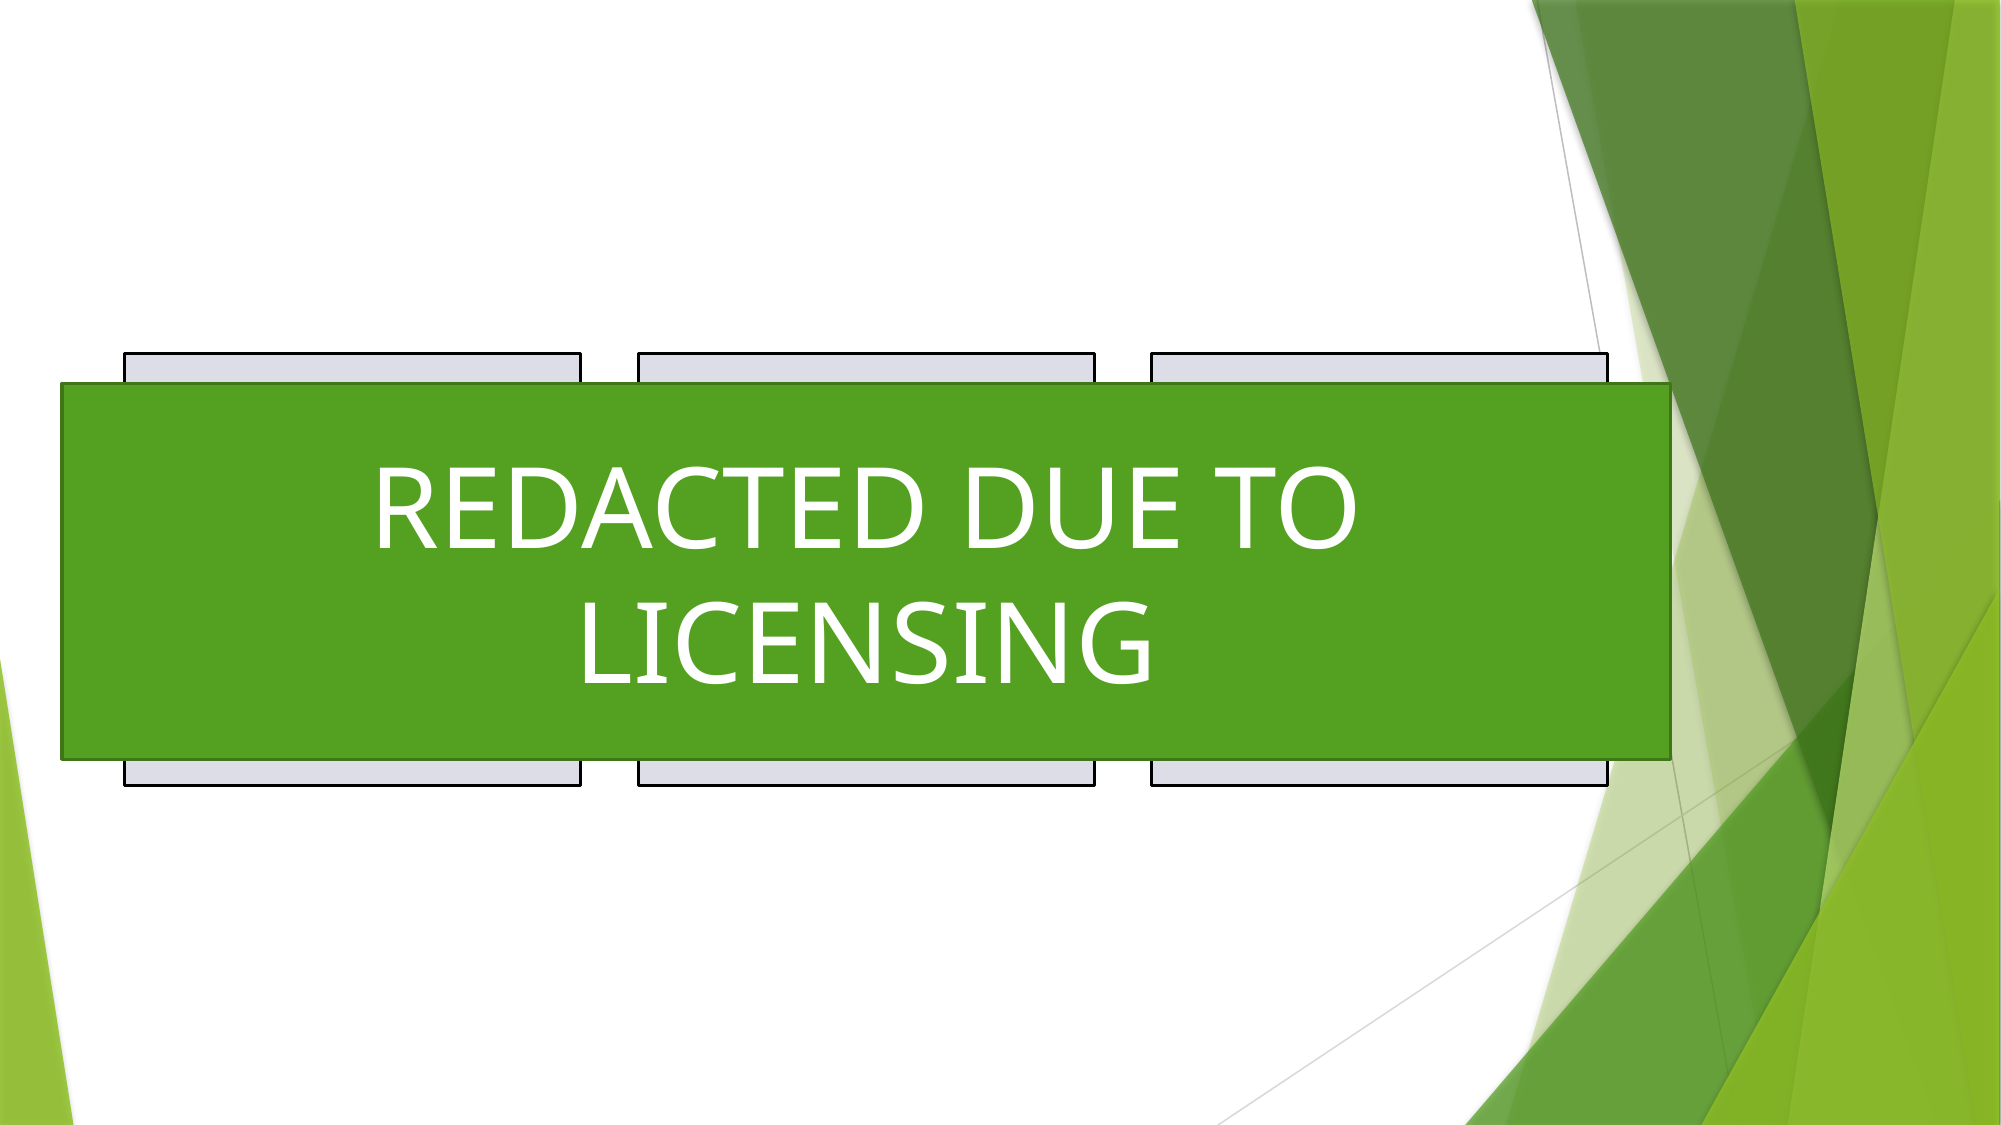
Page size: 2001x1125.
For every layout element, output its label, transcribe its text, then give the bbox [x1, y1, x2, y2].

text_box [1150, 761, 1609, 787]
text_box [637, 761, 1096, 787]
text_box [123, 352, 582, 382]
text_box REDACTED DUE TO LICENSING [60, 382, 1672, 761]
text_box [637, 352, 1096, 382]
text_box [123, 761, 582, 787]
text_box [1150, 352, 1609, 382]
